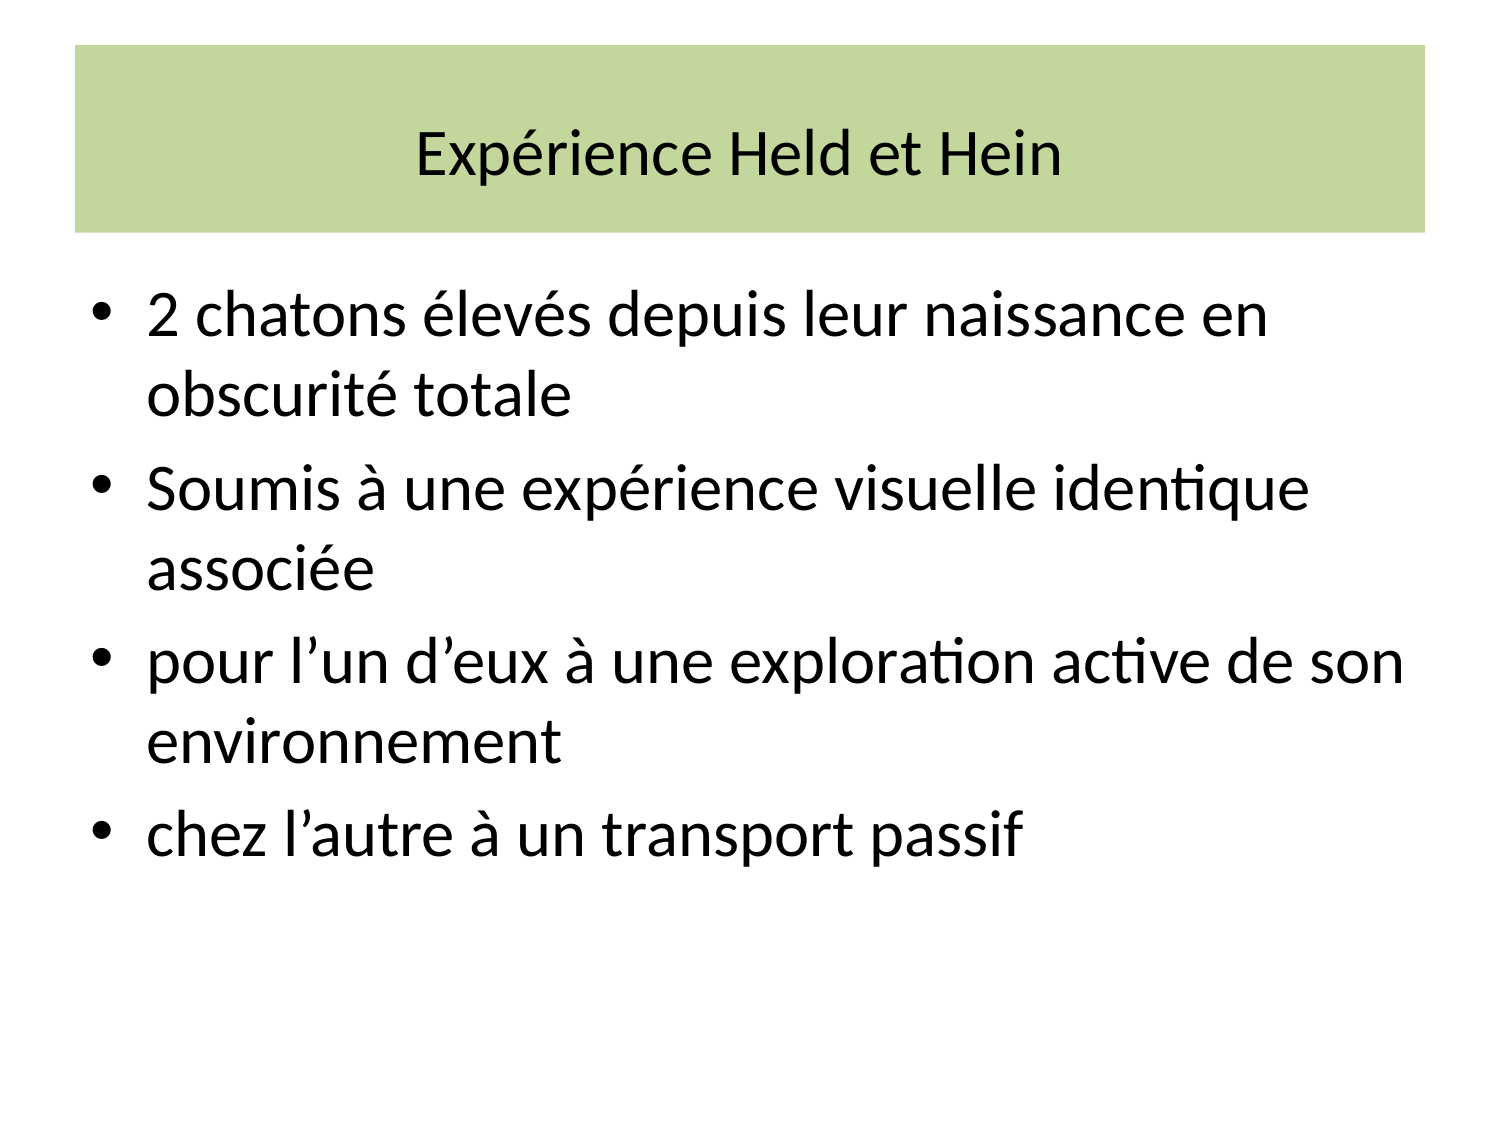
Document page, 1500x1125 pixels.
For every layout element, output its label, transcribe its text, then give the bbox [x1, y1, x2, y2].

list 2 chatons élevés depuis leur naissance en obscurité totale Soumis à une expérience visuelle identique associée pour l’un d’eux à une exploration active de son environnement chez l’autre à un transport passif [75, 262, 1425, 1005]
title Expérience Held et Hein [75, 45, 1425, 233]
